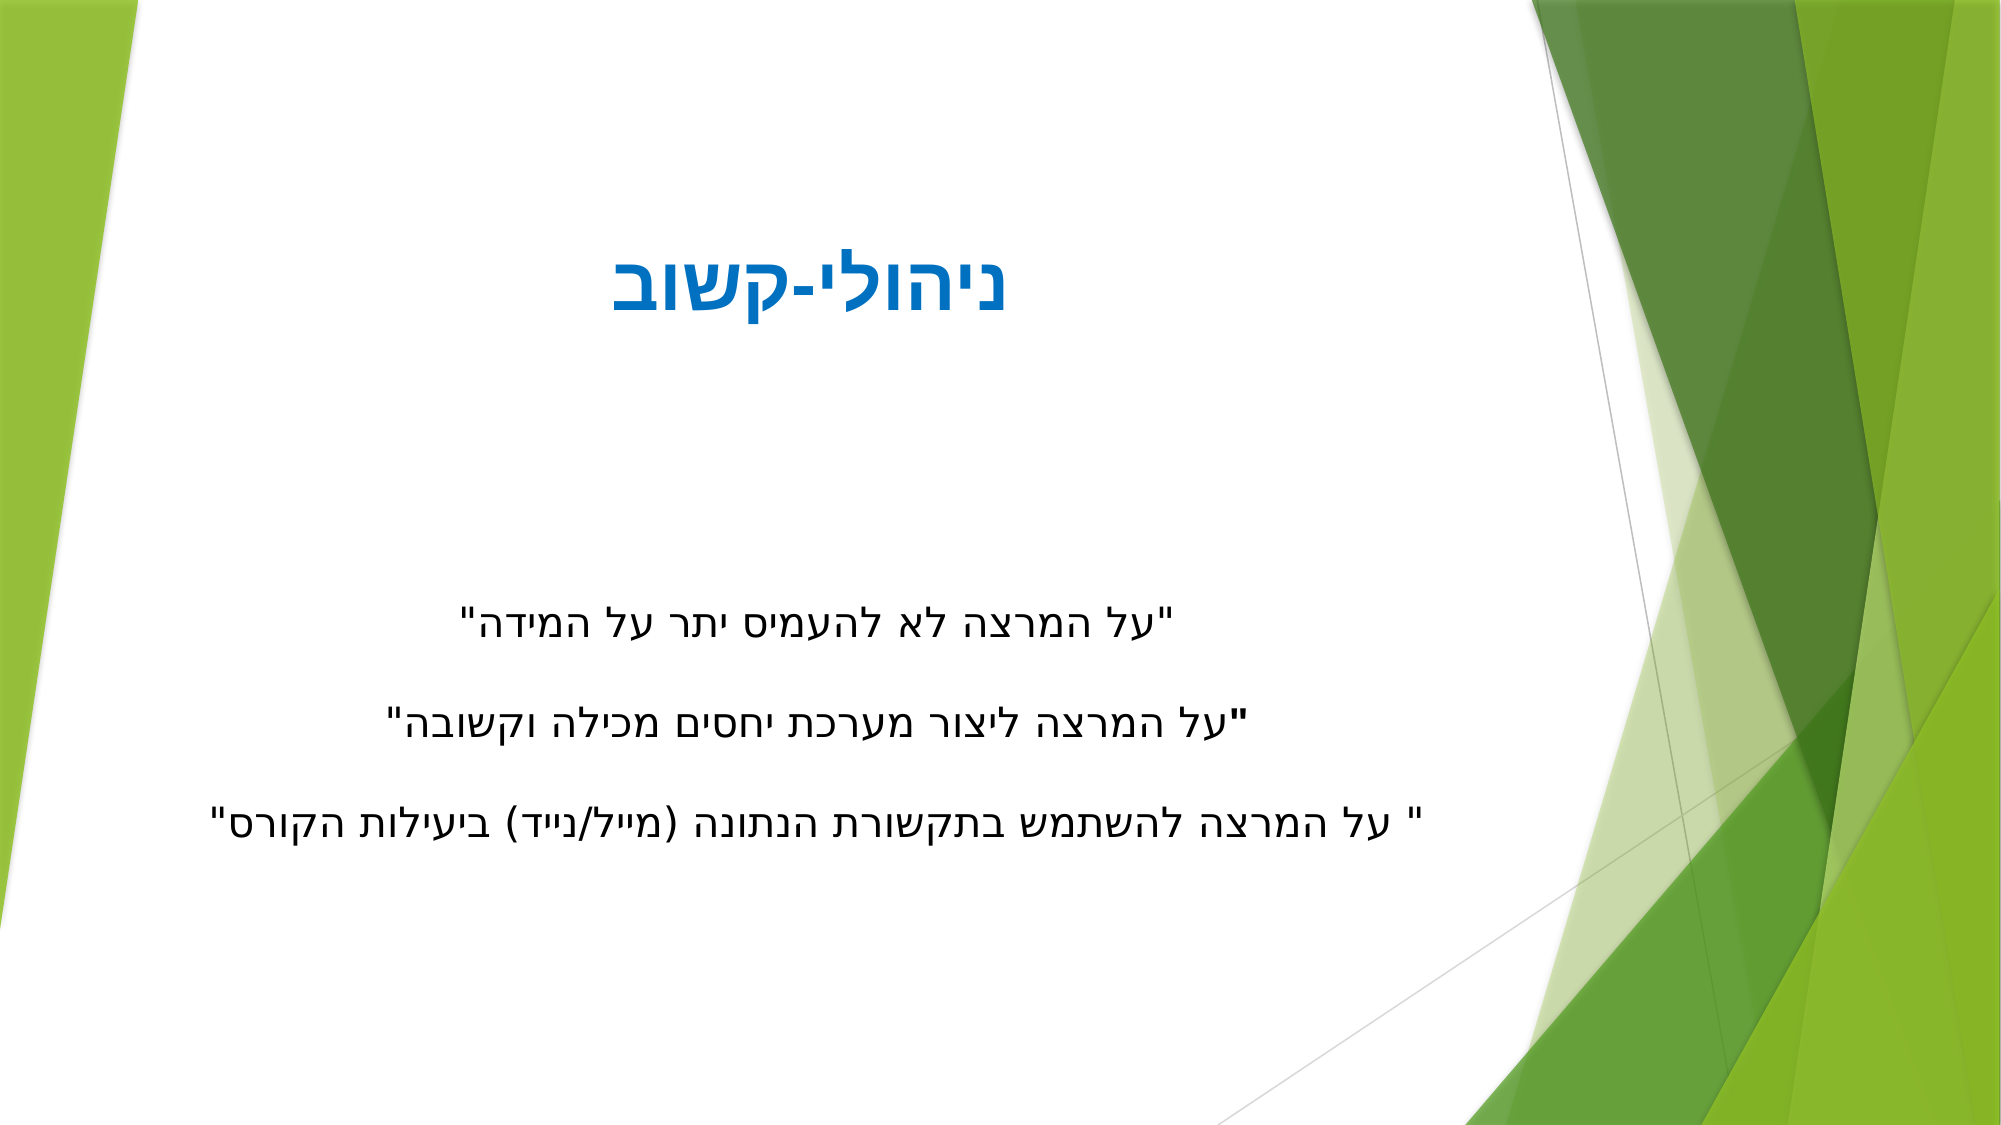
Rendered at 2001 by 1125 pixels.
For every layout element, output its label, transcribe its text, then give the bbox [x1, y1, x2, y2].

title ניהולי-קשוב "על המרצה לא להעמיס יתר על המידה" "על המרצה ליצור מערכת יחסים מכילה וקשובה" " על המרצה להשתמש בתקשורת הנתונה (מייל/נייד) ביעילות הקורס" [68, 301, 1565, 904]
